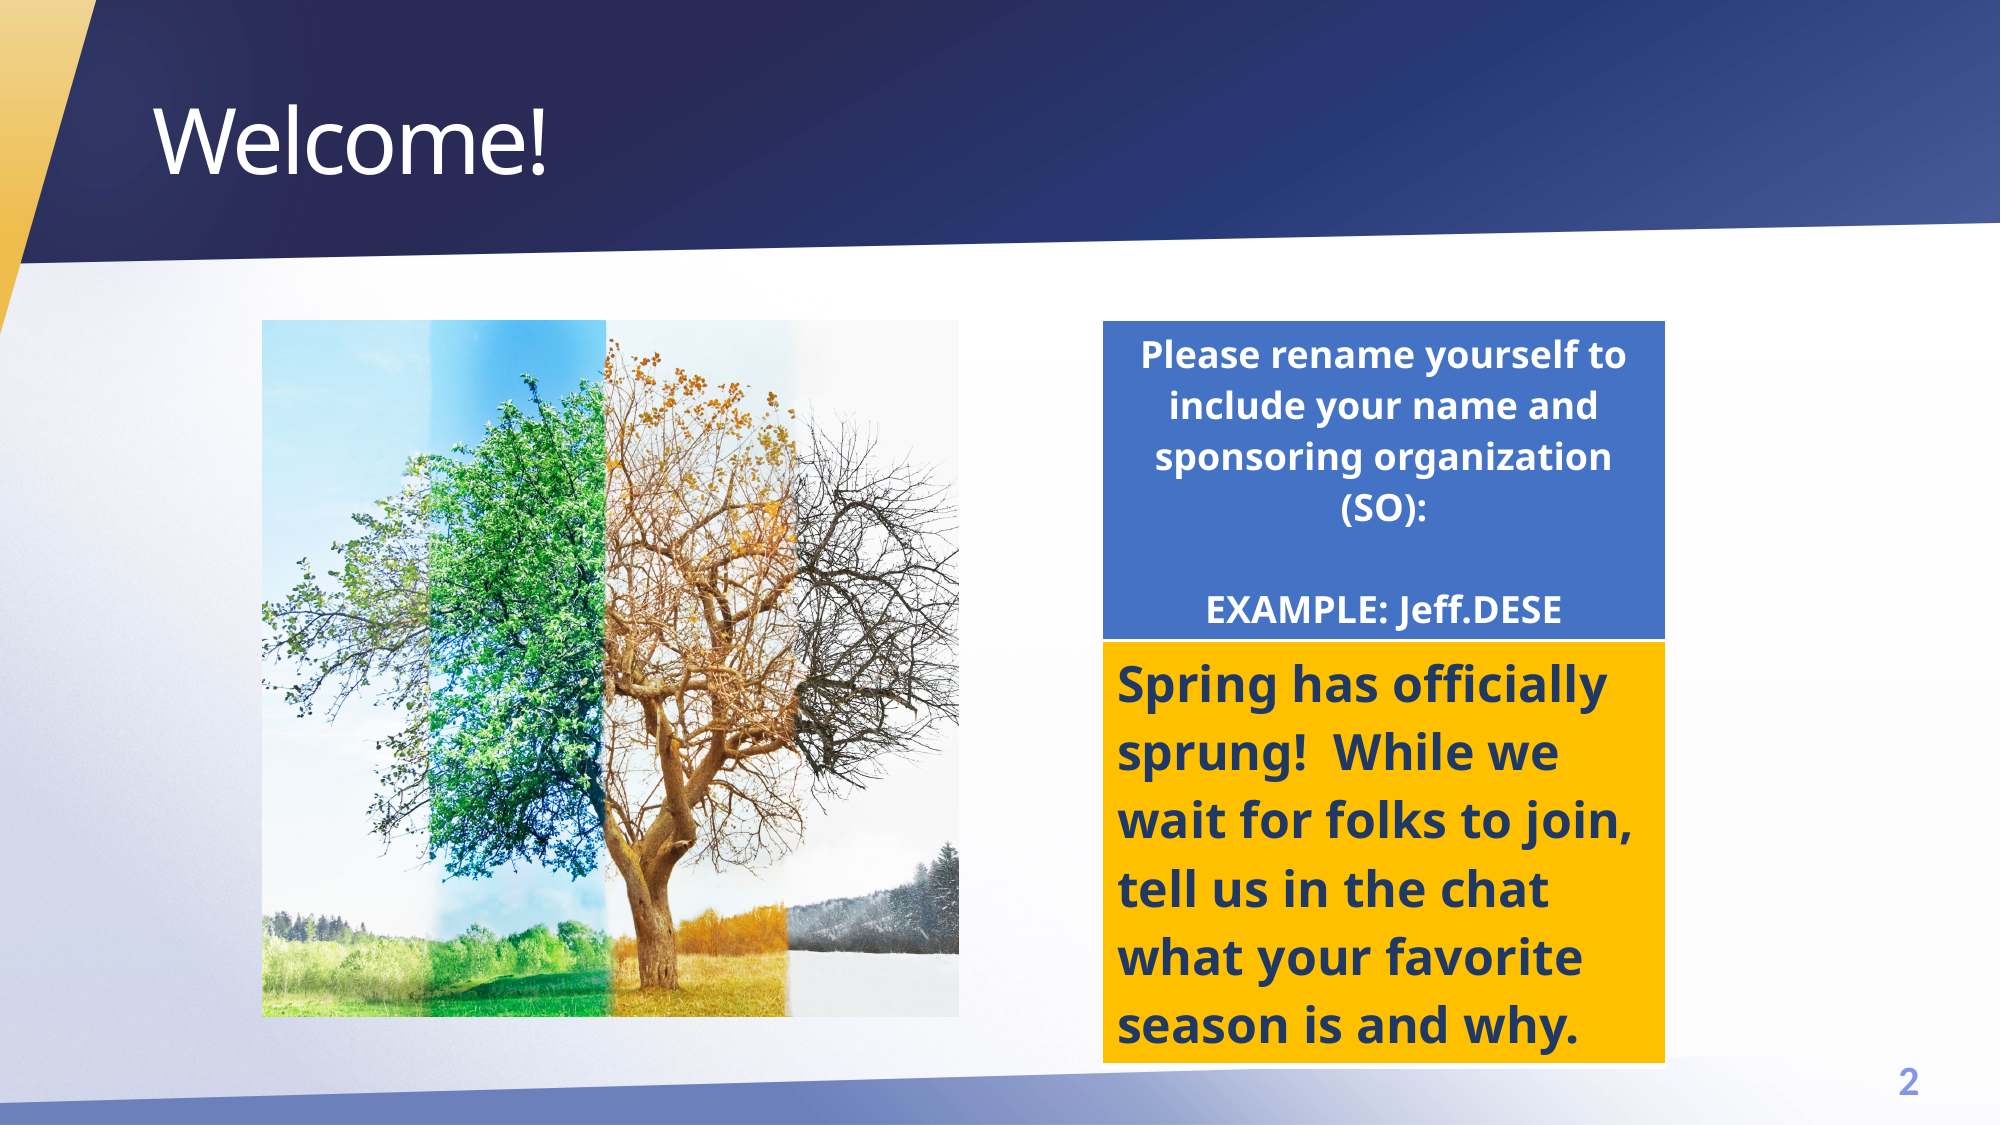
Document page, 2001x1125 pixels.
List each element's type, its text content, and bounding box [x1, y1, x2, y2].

table_header Please rename yourself to include your name and sponsoring organization (SO): EXAMPLE: Jeff.DESE [1103, 321, 1665, 639]
picture [0, 0, 2000, 1125]
title Welcome! [137, 59, 1863, 231]
table_header Spring has officially sprung! While we wait for folks to join, tell us in the chat what your favorite season is and why. [1103, 642, 1665, 1063]
